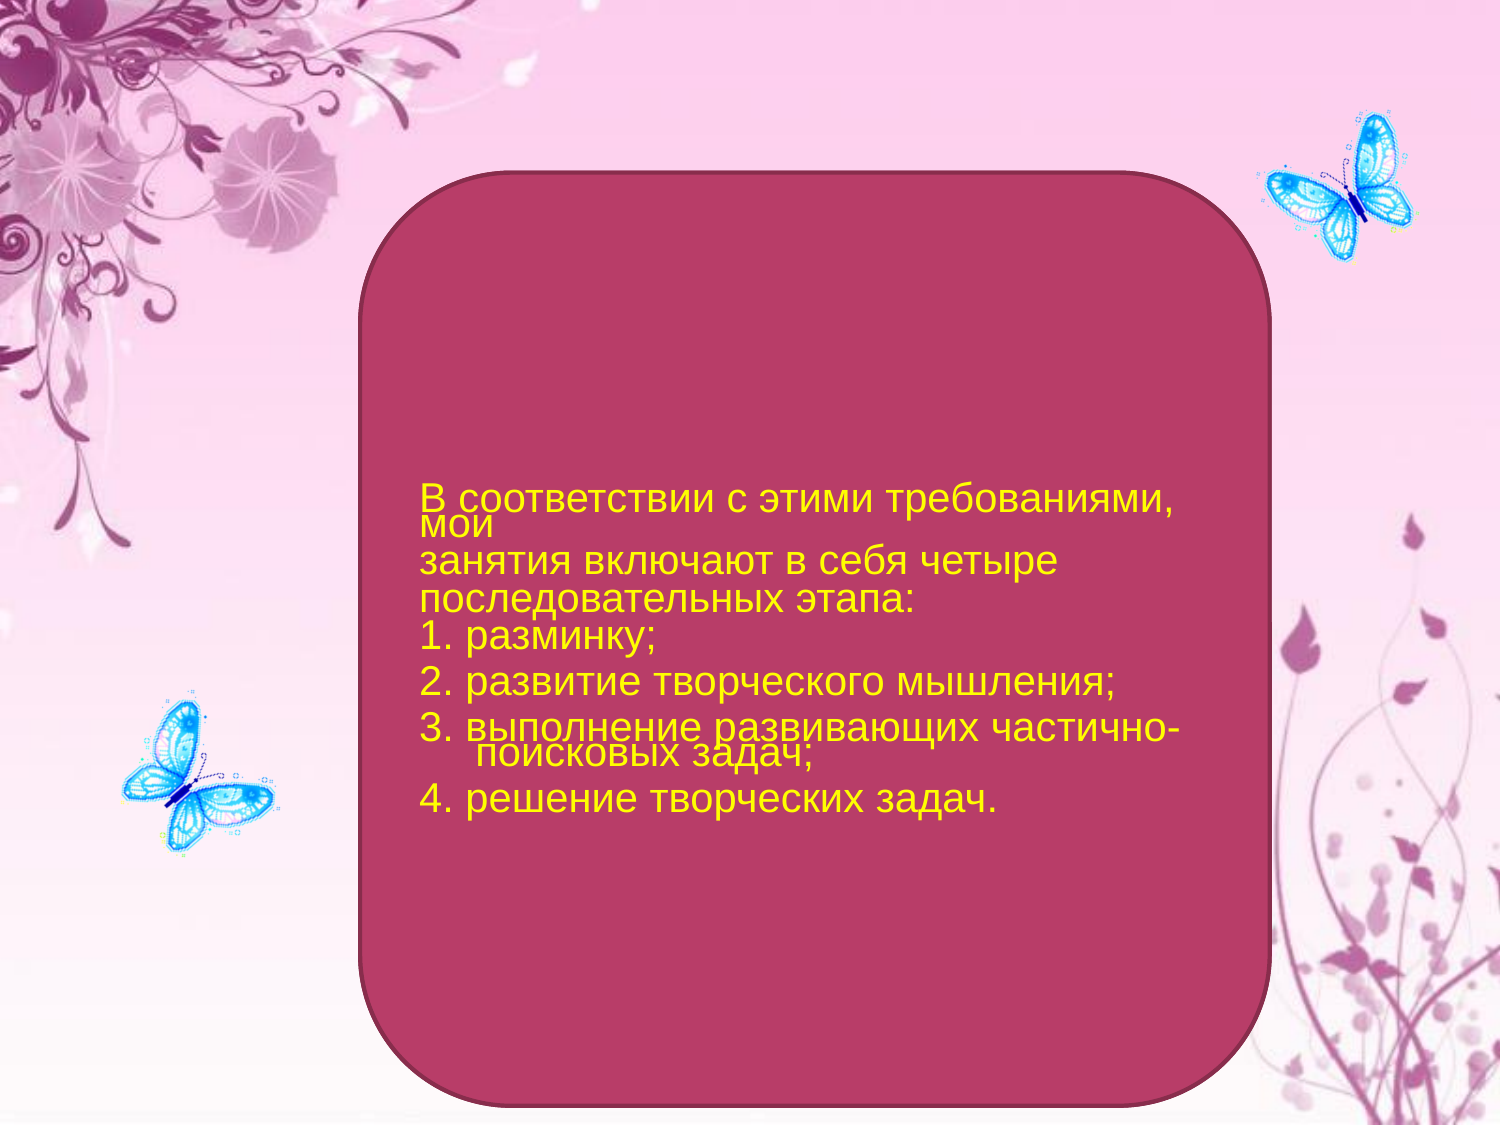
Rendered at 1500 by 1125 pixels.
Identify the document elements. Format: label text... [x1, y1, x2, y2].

text_box В соответствии с этими требованиями, мои занятия включают в себя четыре последовательных этапа: 1. разминку; 2. развитие творческого мышления; 3. выполнение развивающих частично-поисковых задач; 4. решение творческих задач. [358, 170, 1272, 1108]
picture [0, 0, 1500, 1125]
